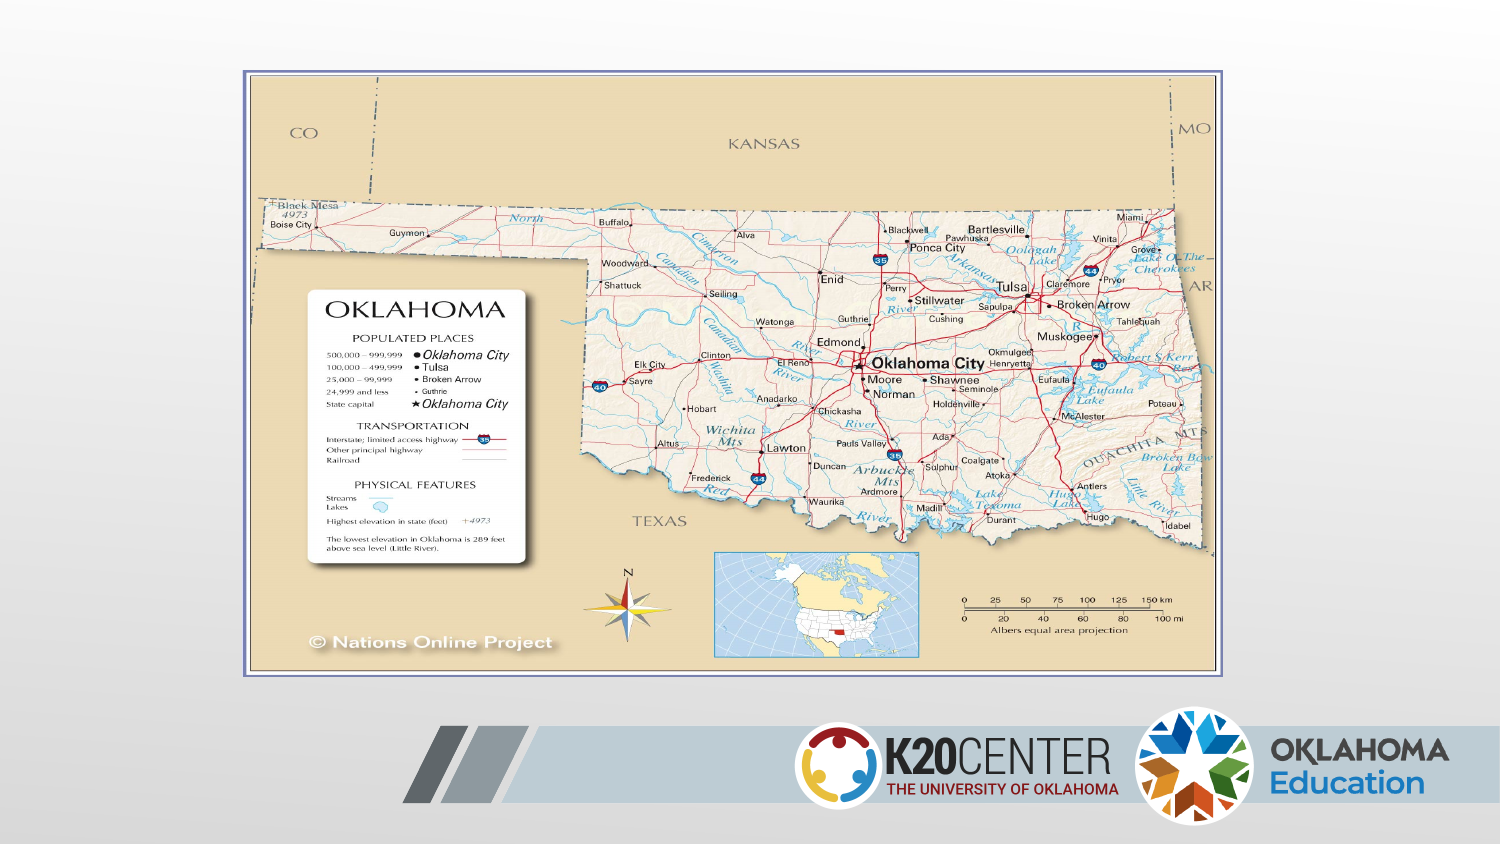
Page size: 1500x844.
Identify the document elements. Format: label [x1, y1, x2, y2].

picture [402, 706, 1500, 826]
picture [241, 70, 1223, 678]
